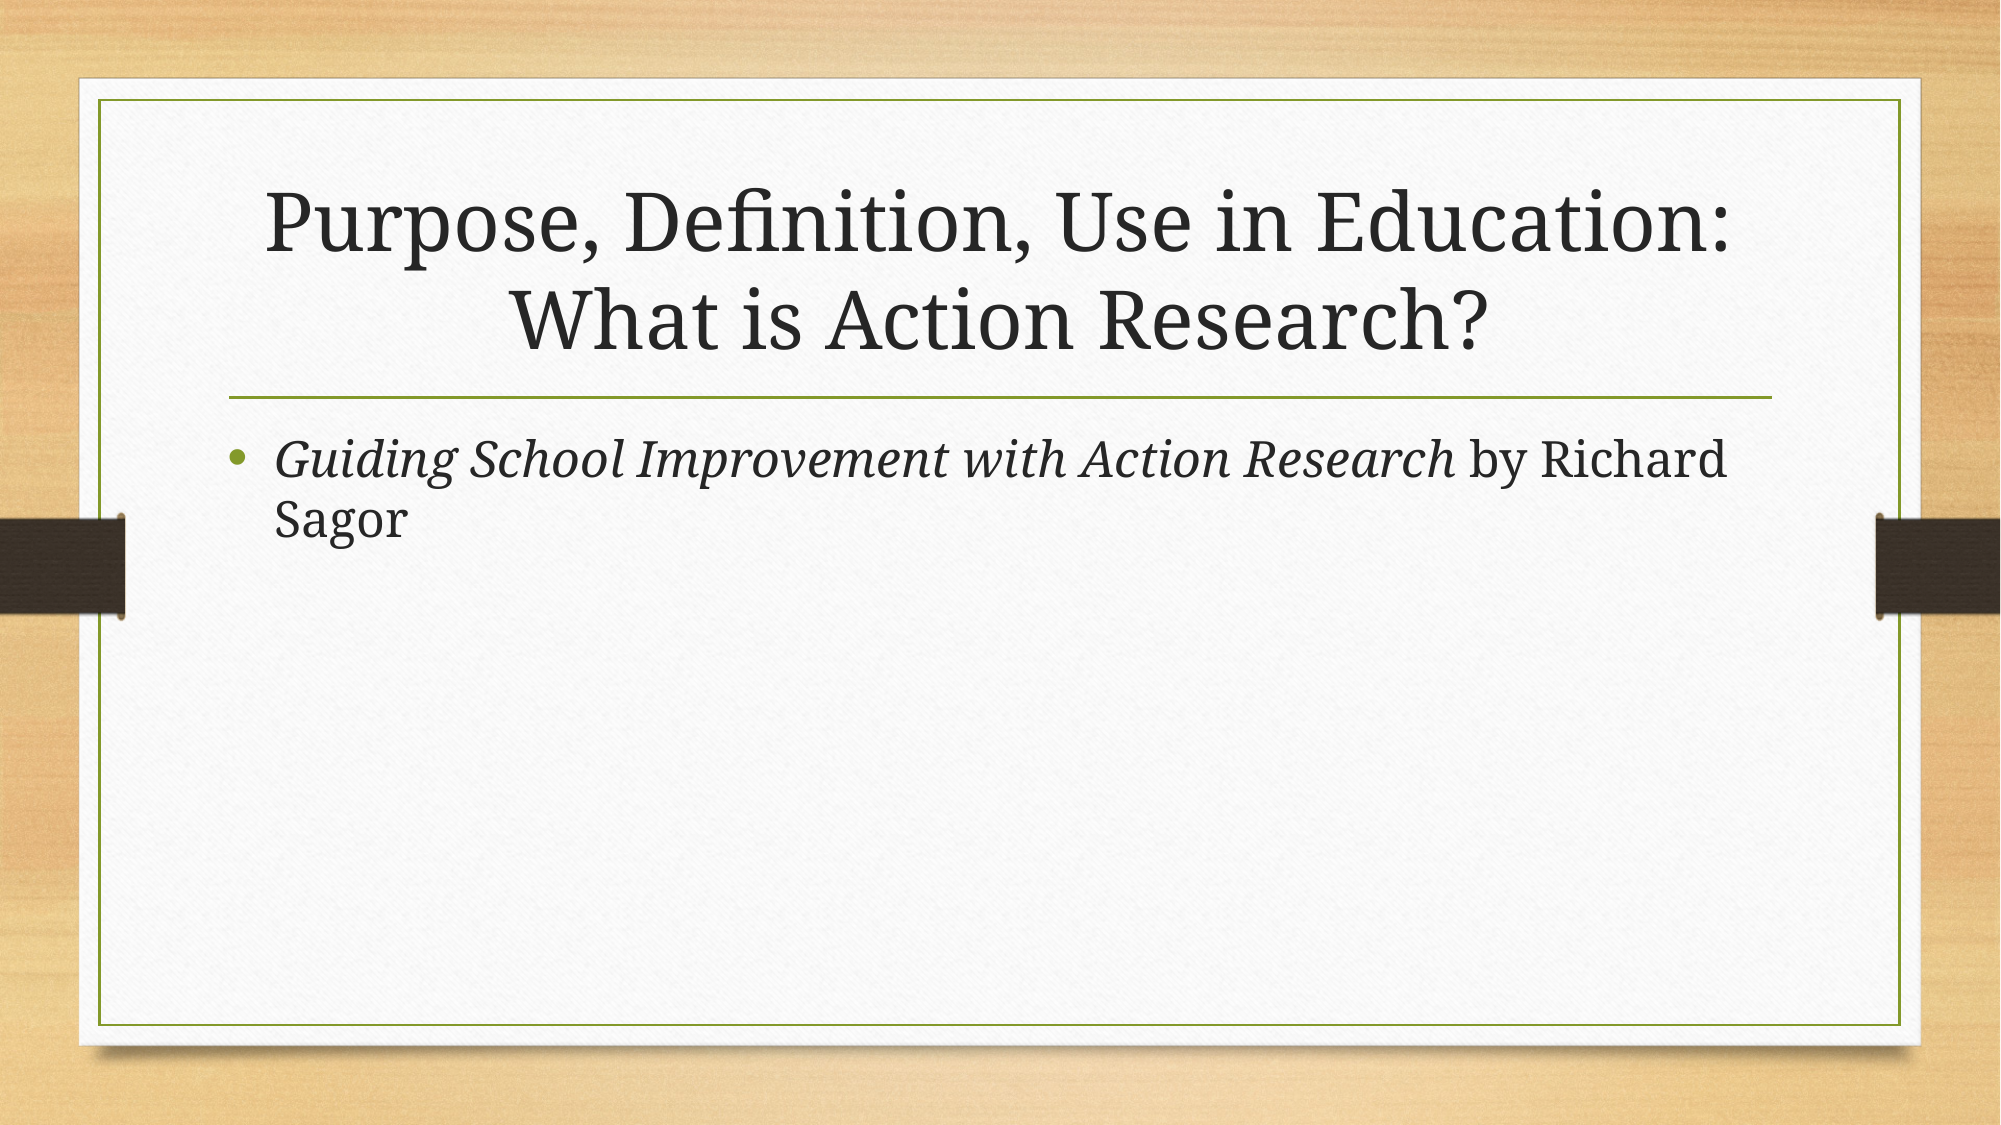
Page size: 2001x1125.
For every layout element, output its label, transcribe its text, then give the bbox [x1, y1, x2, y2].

title Purpose, Definition, Use in Education: What is Action Research? [212, 161, 1788, 375]
picture [0, 0, 2001, 1125]
list Guiding School Improvement with Action Research by Richard Sagor [212, 419, 1788, 964]
